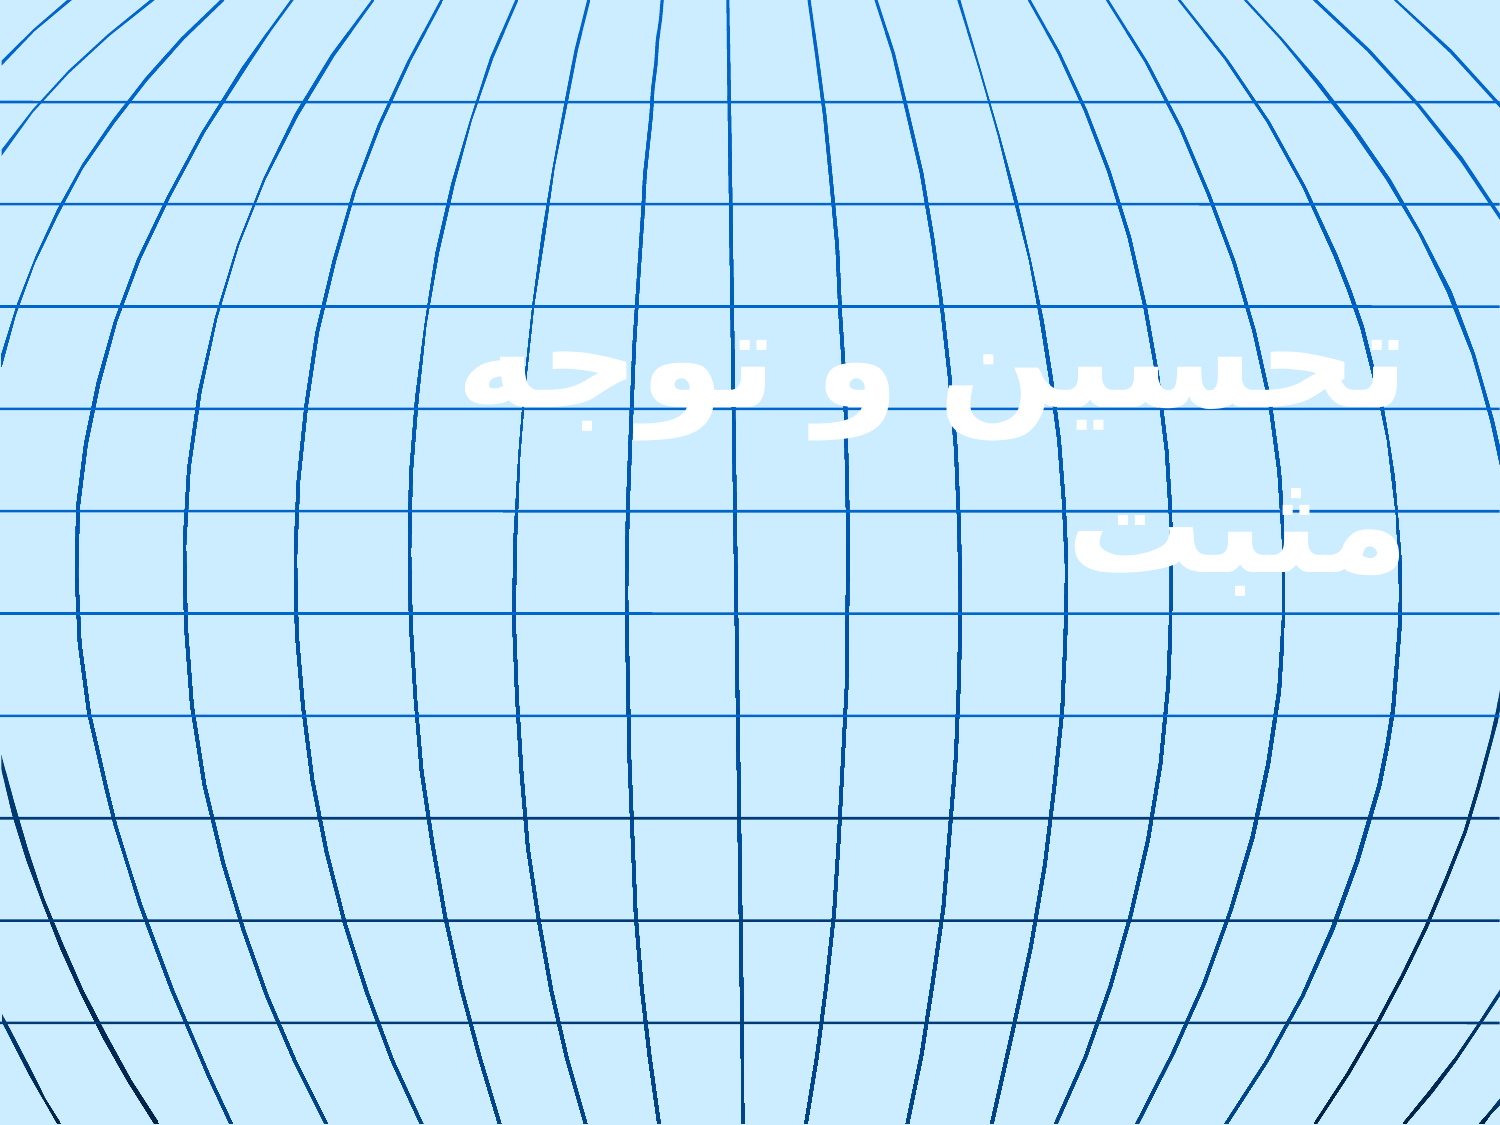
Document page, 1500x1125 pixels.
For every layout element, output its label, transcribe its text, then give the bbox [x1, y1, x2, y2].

list تحسین و توجه مثبت [75, 262, 1425, 1006]
